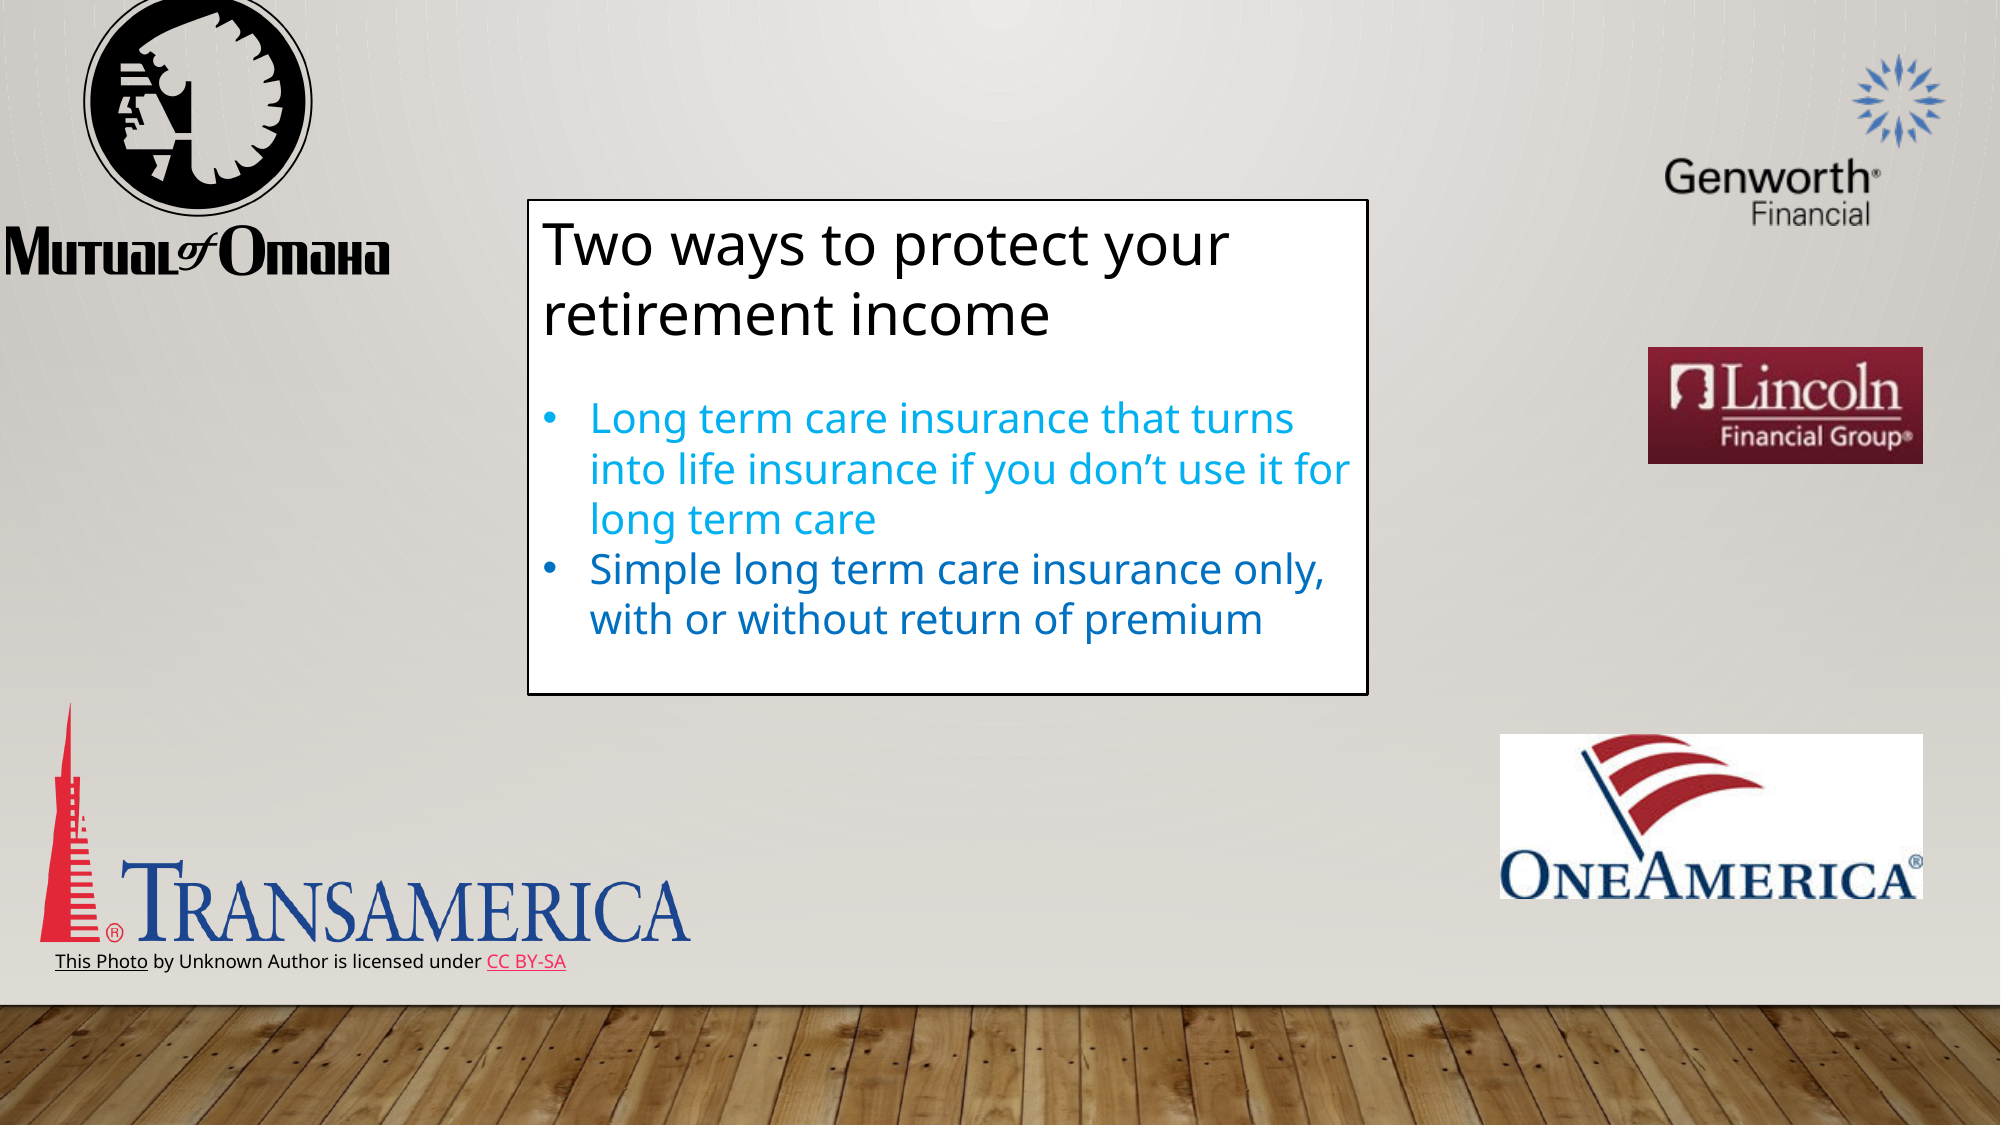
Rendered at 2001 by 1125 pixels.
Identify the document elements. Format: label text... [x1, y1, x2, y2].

picture [40, 702, 692, 943]
picture [1648, 347, 1923, 464]
picture [0, 1005, 2000, 1125]
text_box This Photo by Unknown Author is licensed under CC BY-SA [40, 943, 691, 983]
picture [1665, 53, 1948, 227]
picture [0, 0, 394, 279]
text_box Two ways to protect your retirement income Long term care insurance that turns into life insurance if you don’t use it for long term care Simple long term care insurance only, with or without return of premium [527, 199, 1369, 696]
picture [1500, 734, 1923, 900]
